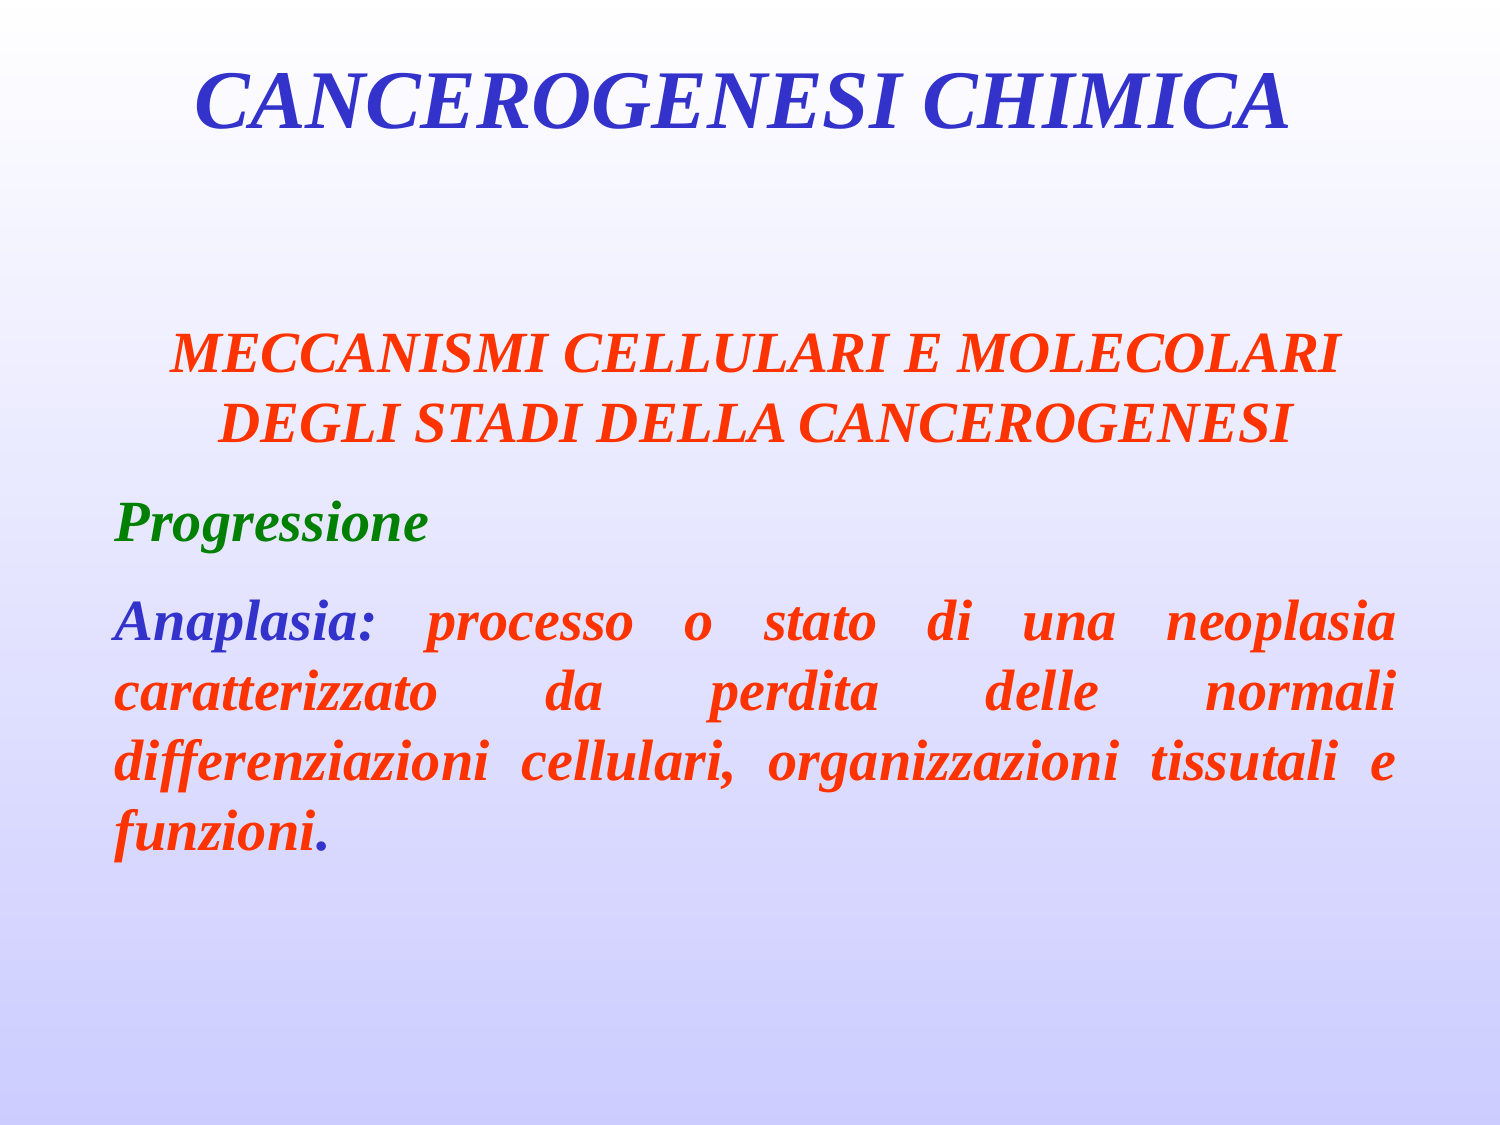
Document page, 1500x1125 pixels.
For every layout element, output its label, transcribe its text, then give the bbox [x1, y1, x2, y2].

text_box CANCEROGENESI CHIMICA [174, 37, 1313, 153]
text_box MECCANISMI CELLULARI E MOLECOLARI DEGLI STADI DELLA CANCEROGENESI Progressione Anaplasia: processo o stato di una neoplasia caratterizzato da perdita delle normali differenziazioni cellulari, organizzazioni tissutali e funzioni. [99, 306, 1413, 870]
